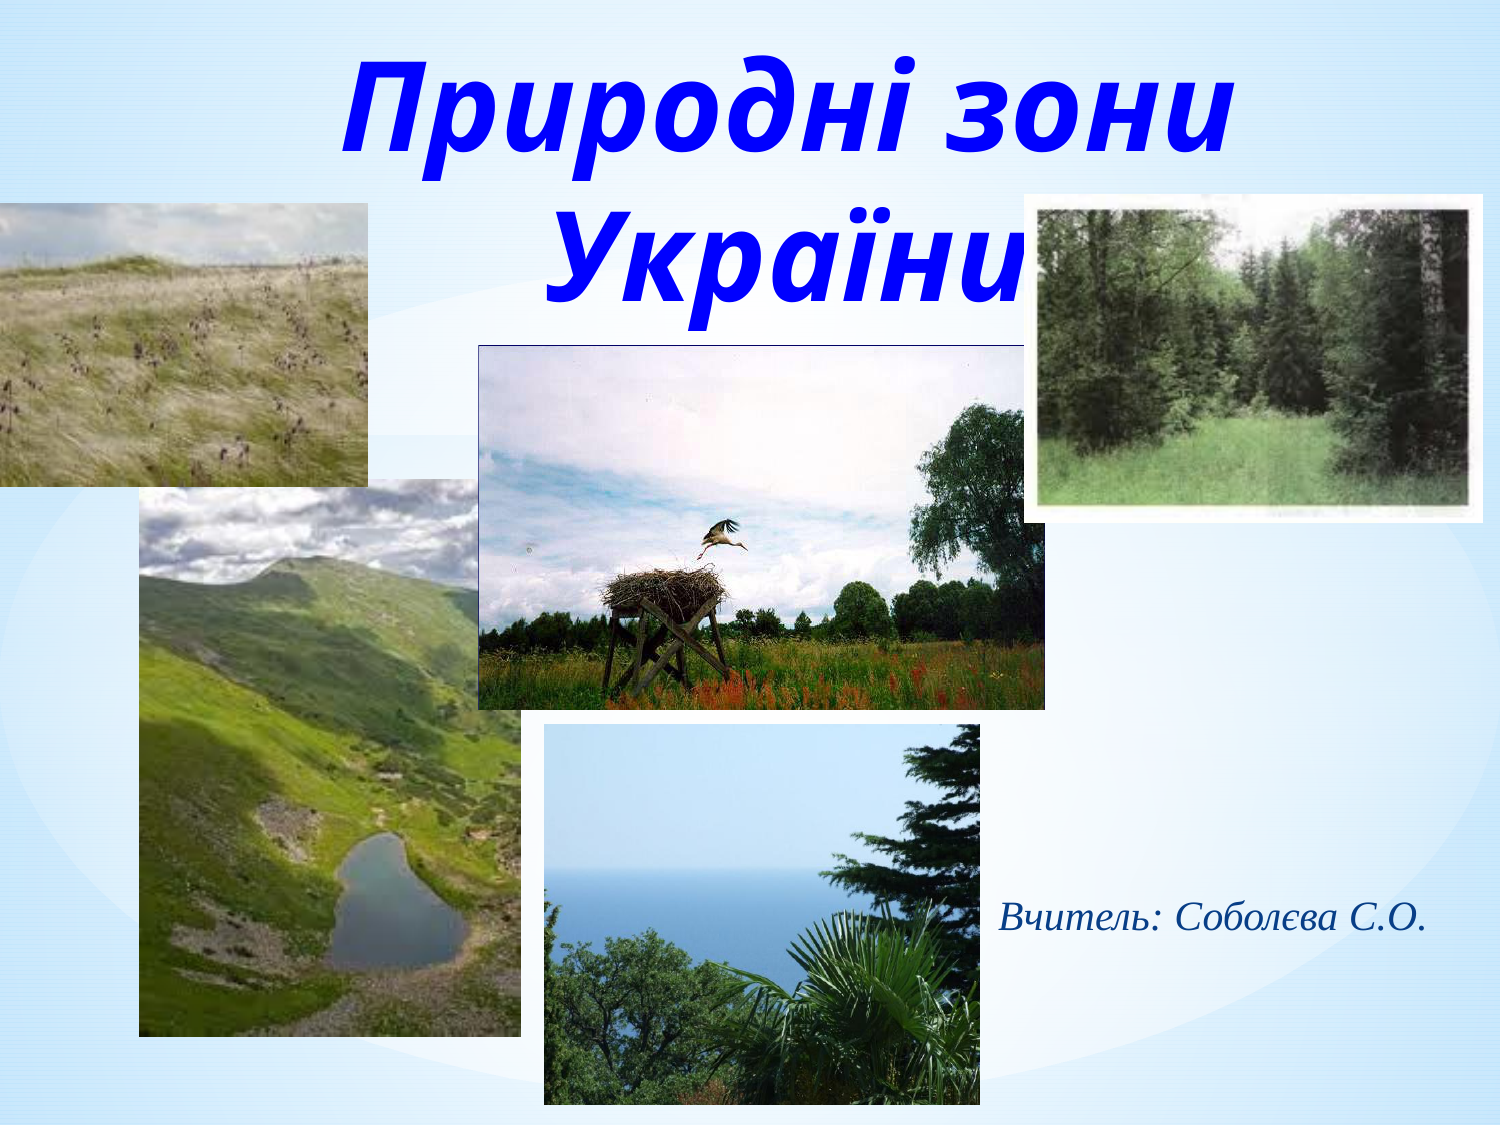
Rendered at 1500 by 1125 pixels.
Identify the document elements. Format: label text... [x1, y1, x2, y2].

subtitle Вчитель: Соболєва С.О. [985, 881, 1483, 1018]
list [0, 203, 368, 487]
text_box [218, 19, 1483, 79]
picture [139, 194, 1483, 1038]
picture [544, 724, 980, 1105]
title Природні зони України [265, 79, 1312, 445]
